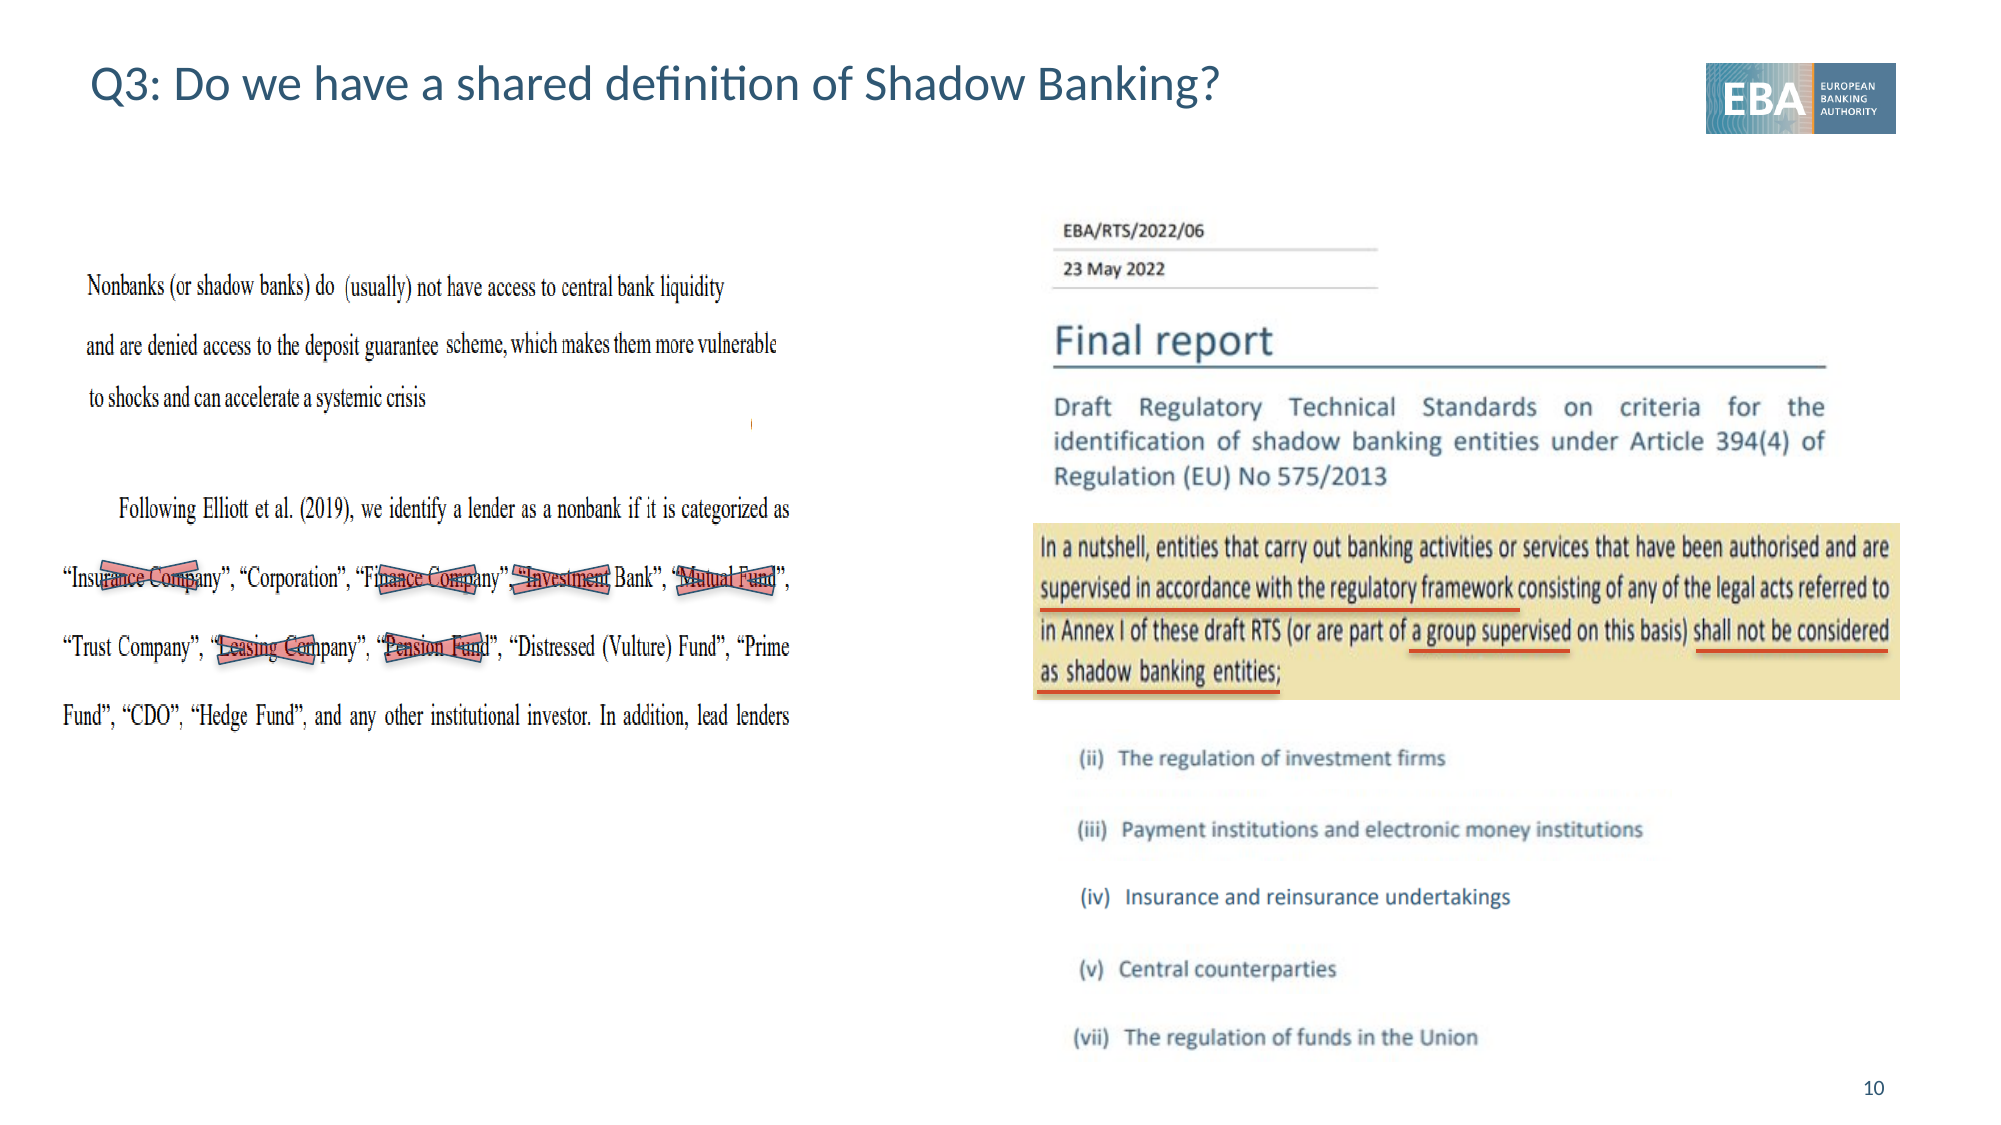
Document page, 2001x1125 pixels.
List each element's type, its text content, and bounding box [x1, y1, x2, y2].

picture [1074, 882, 1520, 922]
picture [1058, 789, 1672, 861]
picture [1706, 63, 1896, 134]
picture [74, 256, 781, 434]
text_box Q3: Do we have a shared definition of Shadow Banking? [74, 43, 1533, 135]
picture [1058, 728, 1474, 787]
picture [1040, 205, 1843, 507]
picture [1032, 523, 1901, 700]
picture [1058, 938, 1373, 994]
picture [1057, 1010, 1496, 1062]
slide_number 10 [1729, 1066, 1900, 1103]
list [56, 479, 804, 752]
